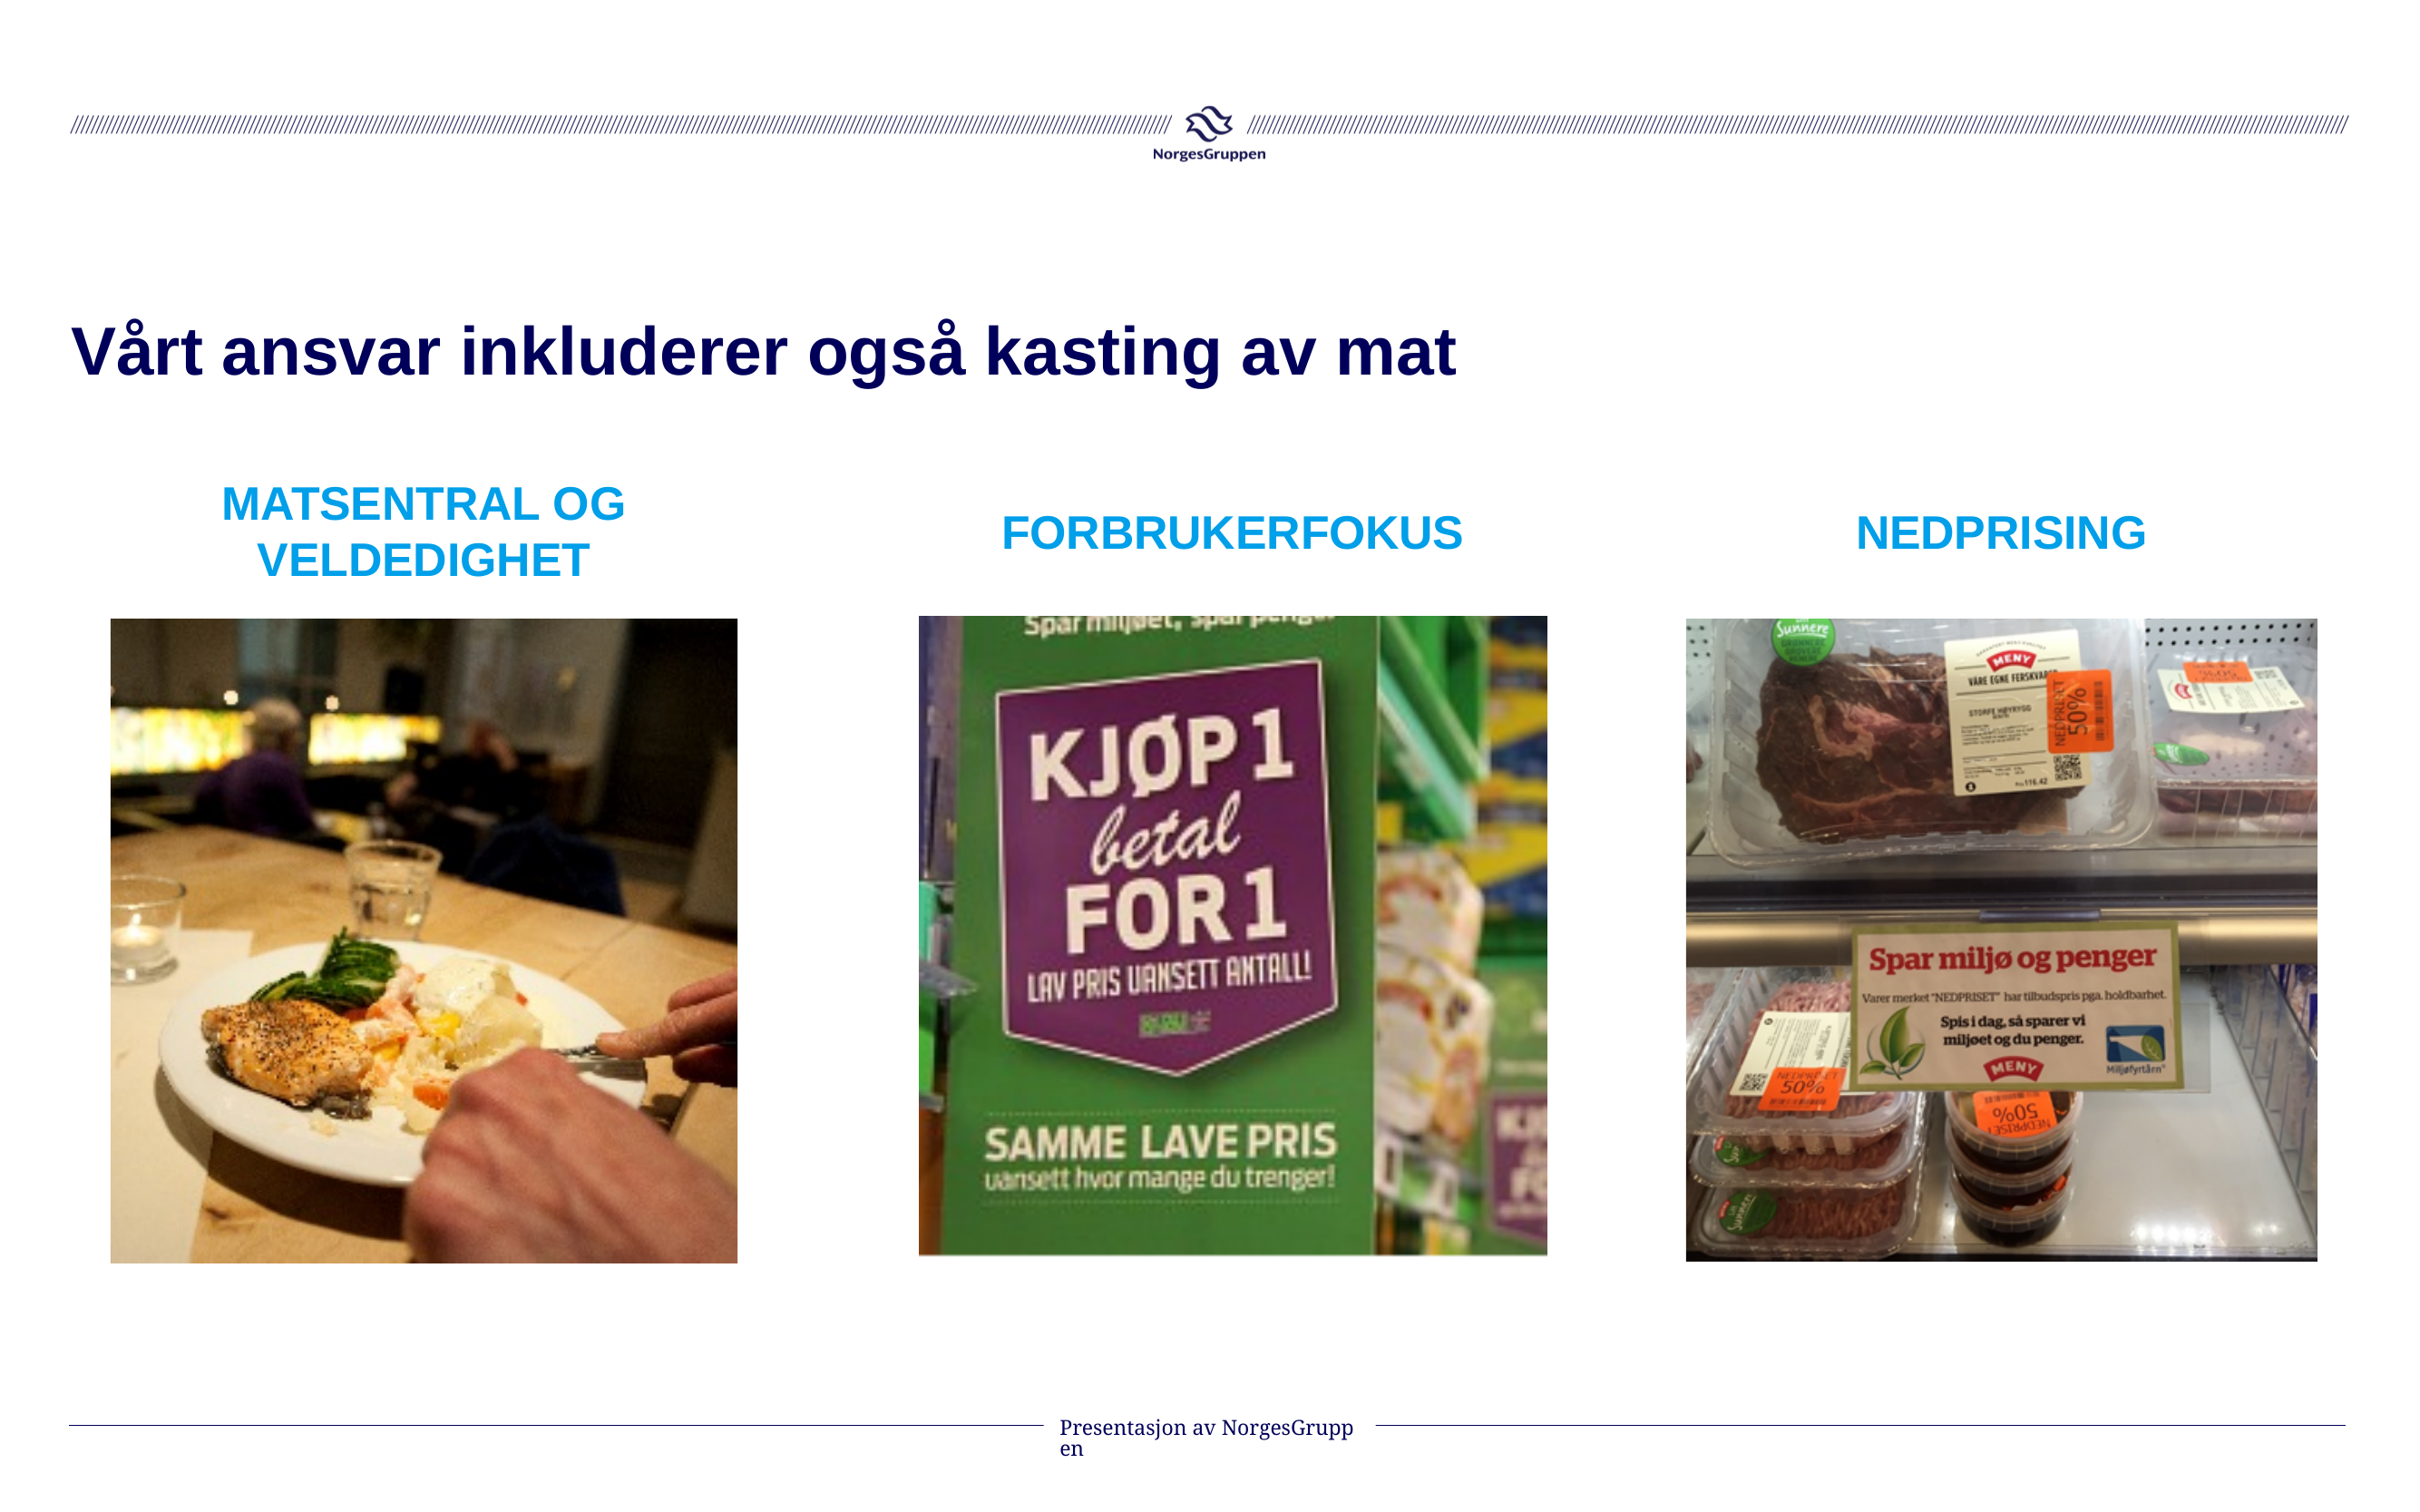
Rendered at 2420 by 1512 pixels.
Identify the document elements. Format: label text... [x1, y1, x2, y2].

picture [110, 618, 738, 1264]
footer Presentasjon av NorgesGruppen [1043, 1414, 1376, 1440]
text_box NEDPRISING [1681, 494, 2323, 565]
title Vårt ansvar inkluderer også kasting av mat [71, 306, 2347, 389]
picture [1685, 618, 2318, 1263]
picture [919, 615, 1547, 1261]
picture [0, 0, 2419, 209]
text_box MATSENTRAL OG VELDEDIGHET [63, 466, 786, 593]
text_box FORBRUKERFOKUS [912, 494, 1554, 565]
